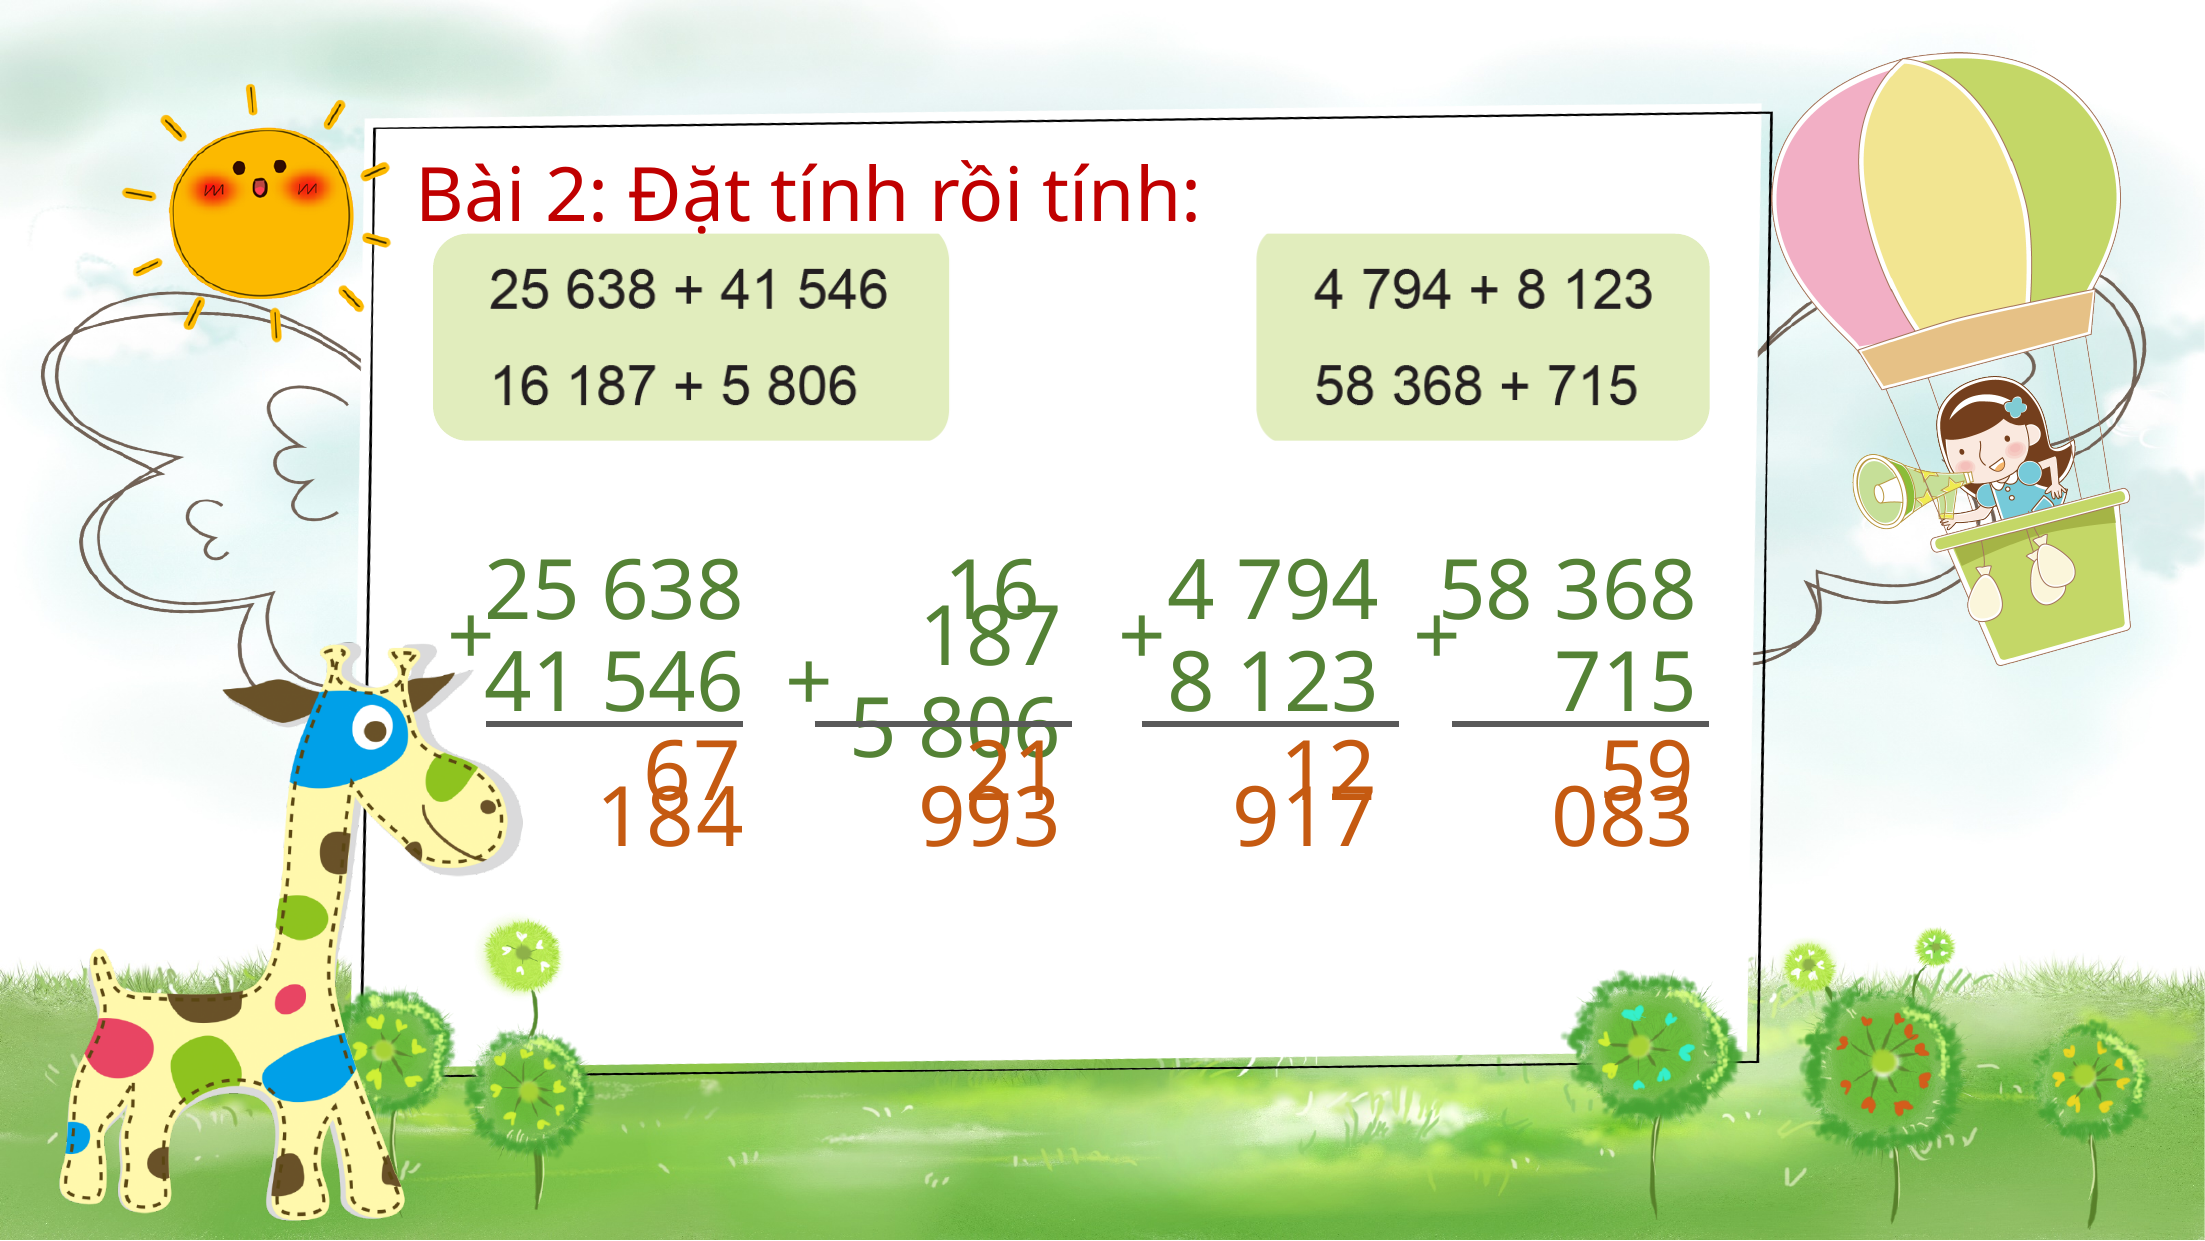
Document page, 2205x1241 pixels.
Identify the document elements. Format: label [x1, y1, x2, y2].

text_box [433, 575, 1712, 736]
picture [0, 0, 2205, 1241]
